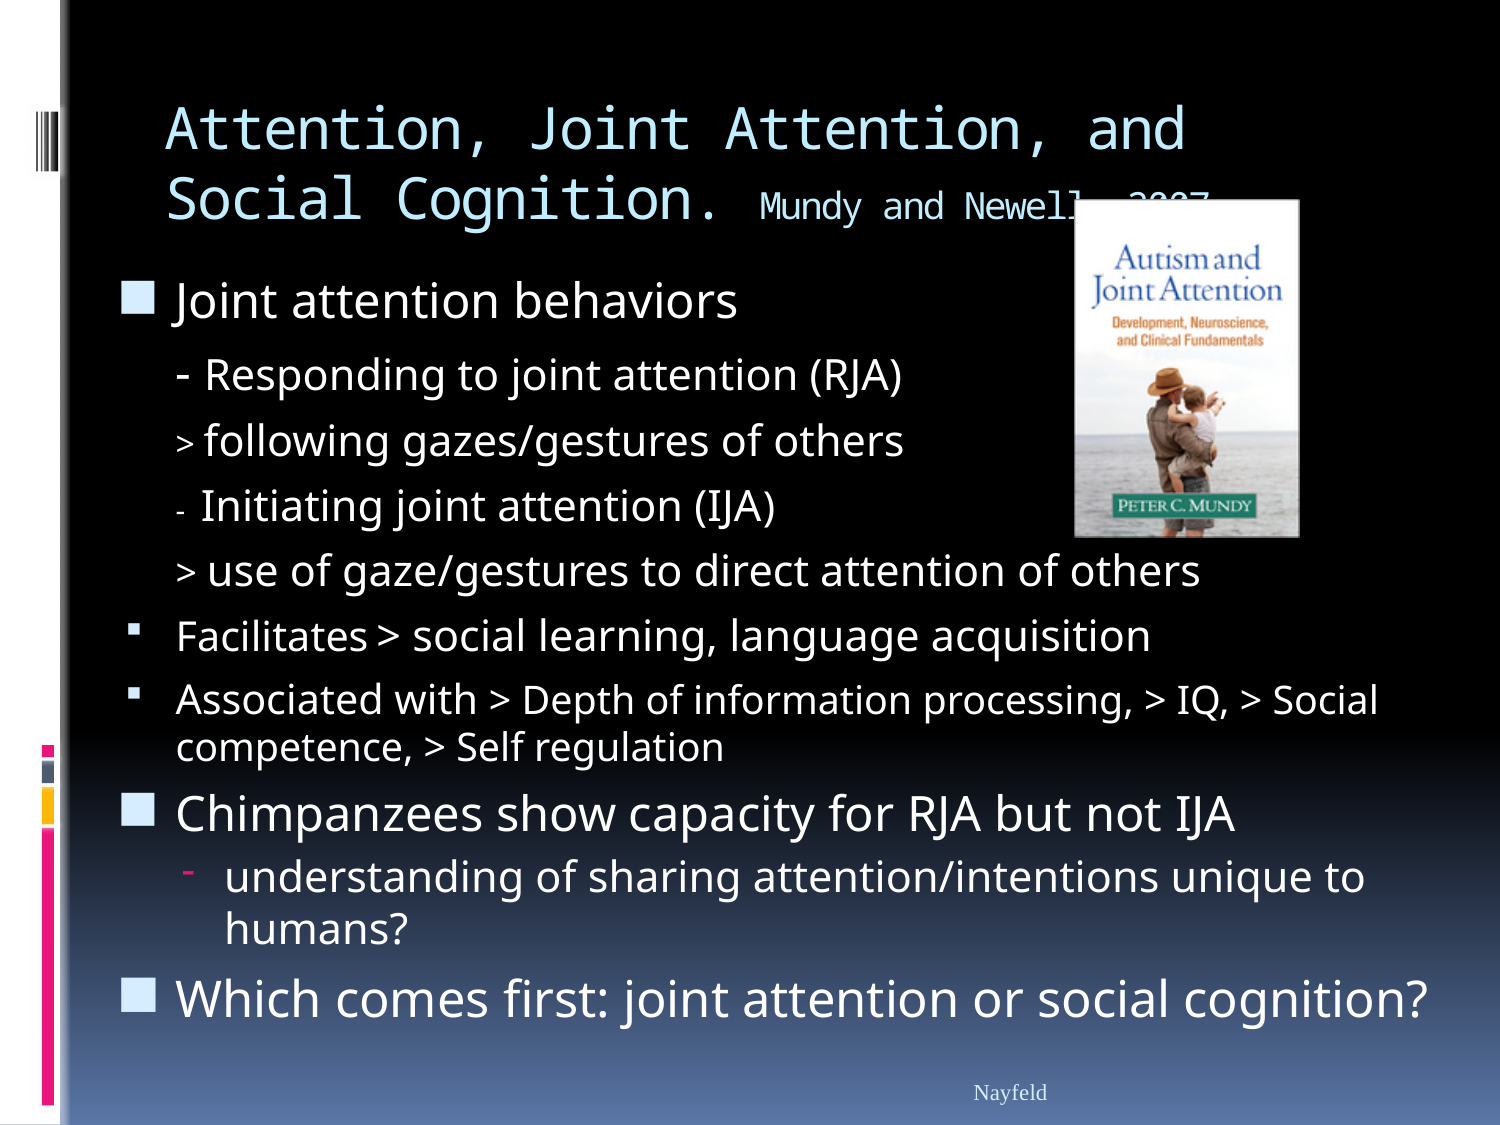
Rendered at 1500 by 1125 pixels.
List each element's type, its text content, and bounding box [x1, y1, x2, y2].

picture [1074, 199, 1301, 538]
footer Nayfeld [150, 1052, 1063, 1113]
list Joint attention behaviors - Responding to joint attention (RJA) > following gazes/gestures of others - Initiating joint attention (IJA) > use of gaze/gestures to direct attention of others Facilitates > social learning, language acquisition Associated with > Depth of information processing, > IQ, > Social competence, > Self regulation Chimpanzees show capacity for RJA but not IJA understanding of sharing attention/intentions unique to humans? Which comes first: joint attention or social cognition? [99, 262, 1451, 1076]
title Attention, Joint Attention, and Social Cognition. Mundy and Newell, 2007 [150, 84, 1425, 235]
